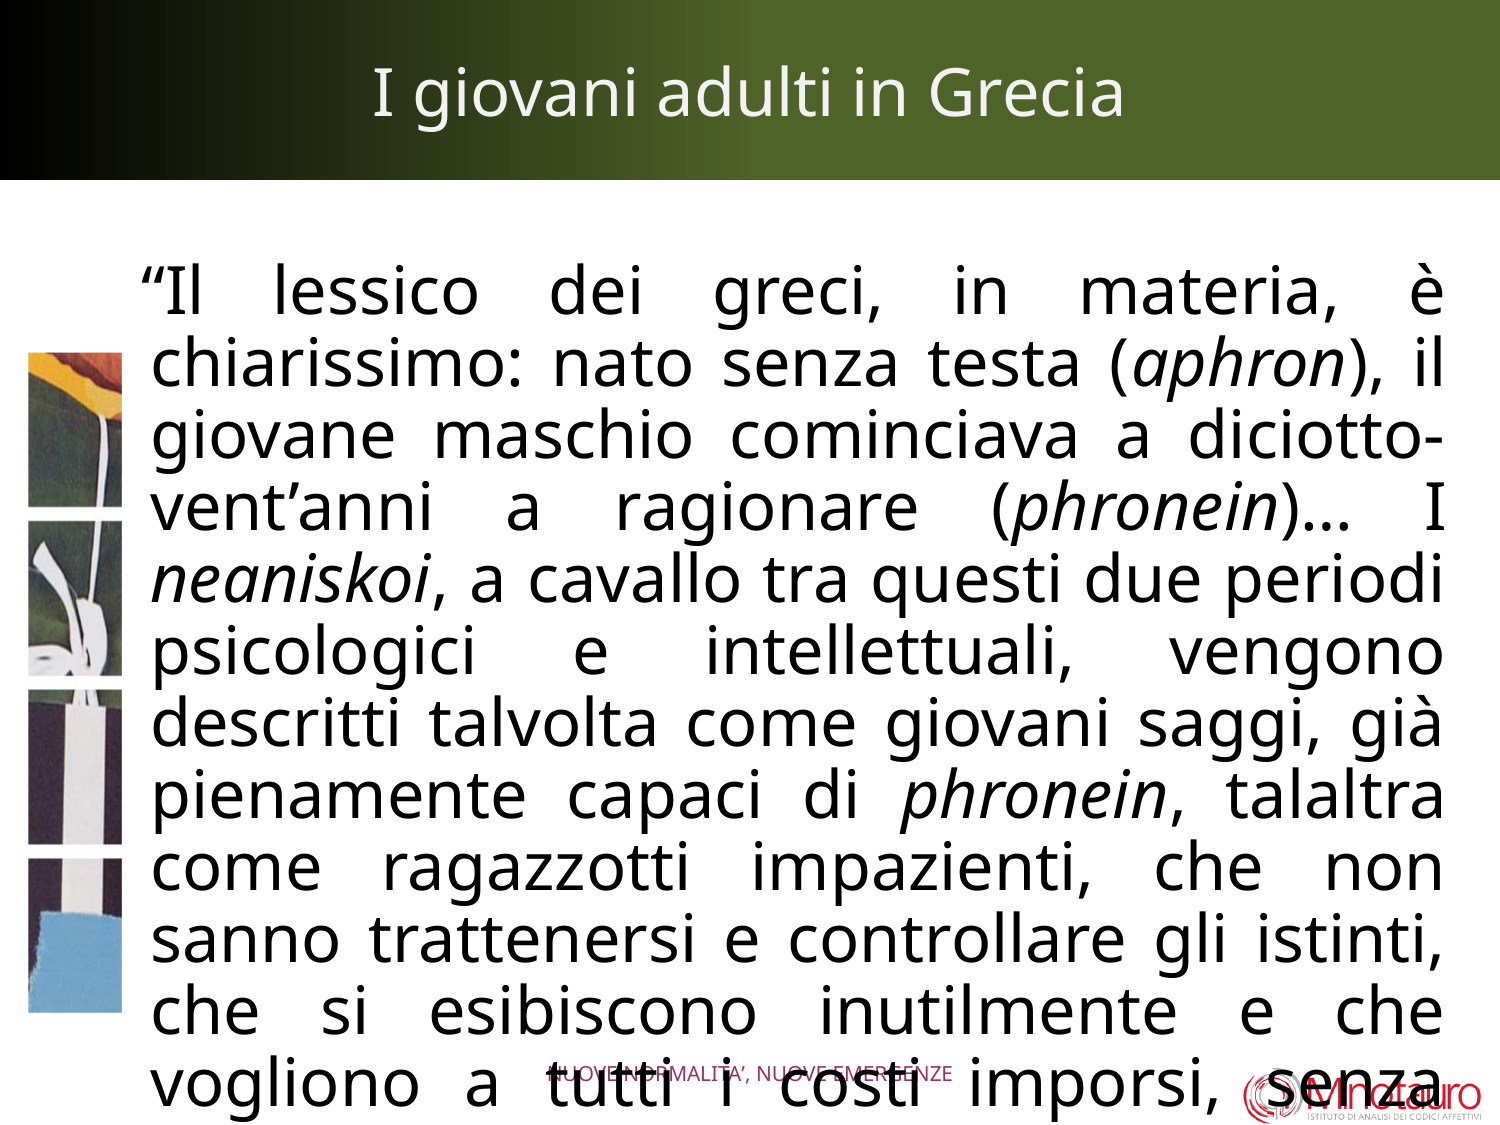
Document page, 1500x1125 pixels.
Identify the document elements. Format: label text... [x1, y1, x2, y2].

title I giovani adulti in Grecia [0, 0, 1500, 180]
picture [29, 353, 121, 1012]
picture [1242, 1067, 1482, 1125]
list “Il lessico dei greci, in materia, è chiarissimo: nato senza testa (aphron), il giovane maschio cominciava a diciotto-vent’anni a ragionare (phronein)… I neaniskoi, a cavallo tra questi due periodi psicologici e intellettuali, vengono descritti talvolta come giovani saggi, già pienamente capaci di phronein, talaltra come ragazzotti impazienti, che non sanno trattenersi e controllare gli istinti, che si esibiscono inutilmente e che vogliono a tutti i costi imporsi, senza rispettare le regole del saper vivere” E. Cantarella, Secondo natura, 1995, Rizzoli, p. 52. [126, 249, 1463, 1038]
footer NUOVE NORMALITA’, NUOVE EMERGENZE [512, 1042, 988, 1103]
